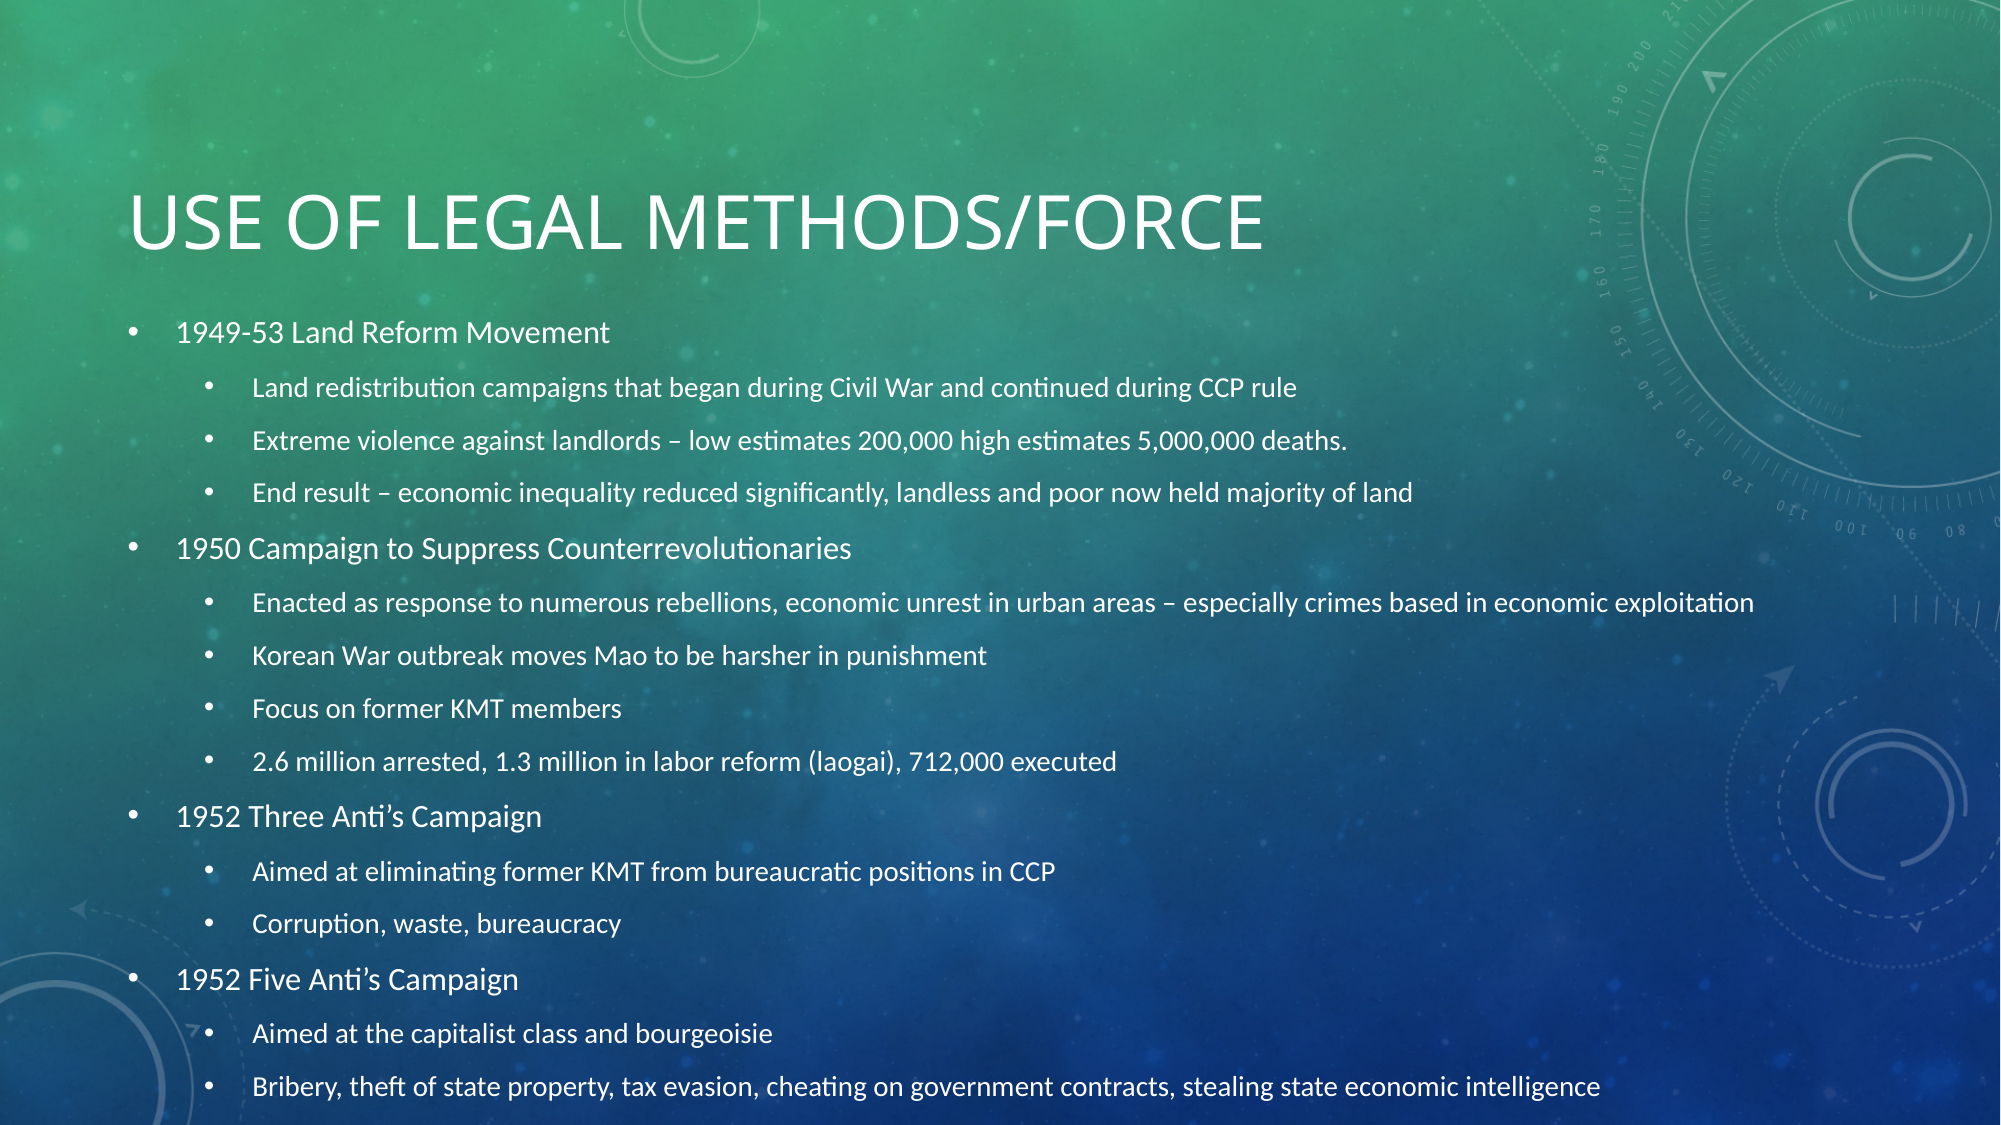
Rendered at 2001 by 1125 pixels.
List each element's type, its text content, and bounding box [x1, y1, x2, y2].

picture [0, 0, 2001, 1125]
title Use of Legal methods/force [112, 99, 1775, 303]
list 1949-53 Land Reform Movement Land redistribution campaigns that began during Civil War and continued during CCP rule Extreme violence against landlords – low estimates 200,000 high estimates 5,000,000 deaths. End result – economic inequality reduced significantly, landless and poor now held majority of land 1950 Campaign to Suppress Counterrevolutionaries Enacted as response to numerous rebellions, economic unrest in urban areas – especially crimes based in economic exploitation Korean War outbreak moves Mao to be harsher in punishment Focus on former KMT members 2.6 million arrested, 1.3 million in labor reform (laogai), 712,000 executed 1952 Three Anti’s Campaign Aimed at eliminating former KMT from bureaucratic positions in CCP Corruption, waste, bureaucracy 1952 Five Anti’s Campaign Aimed at the capitalist class and bourgeoisie Bribery, theft of state property, tax evasion, cheating on government contracts, stealing state economic intelligence [112, 303, 1937, 1113]
